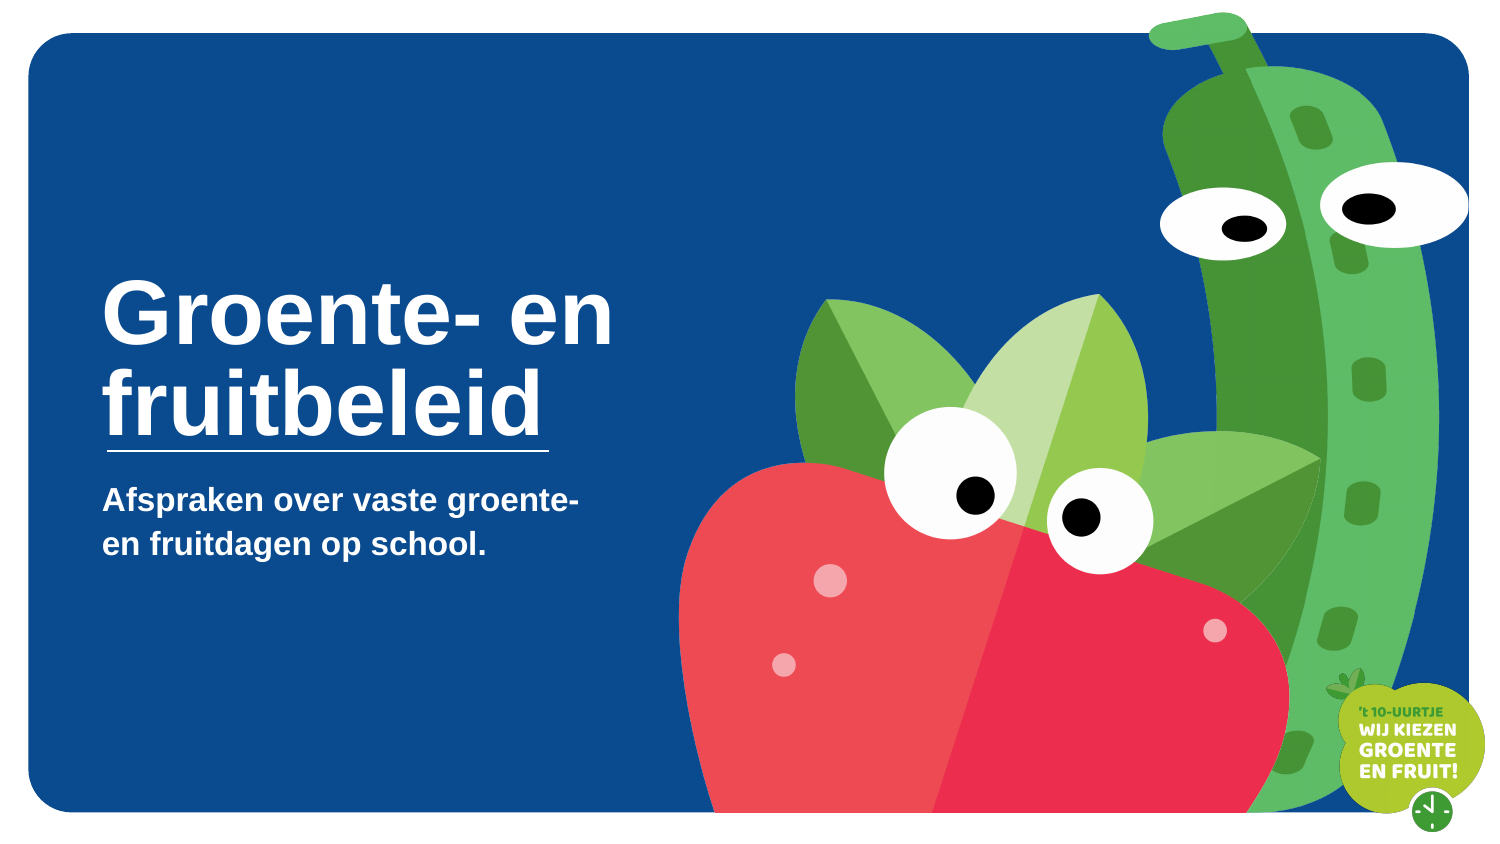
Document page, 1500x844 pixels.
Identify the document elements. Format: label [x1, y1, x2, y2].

text_box [675, 12, 1469, 813]
text_box [1326, 668, 1485, 842]
text_box [27, 32, 1326, 814]
text_box [87, 245, 636, 572]
